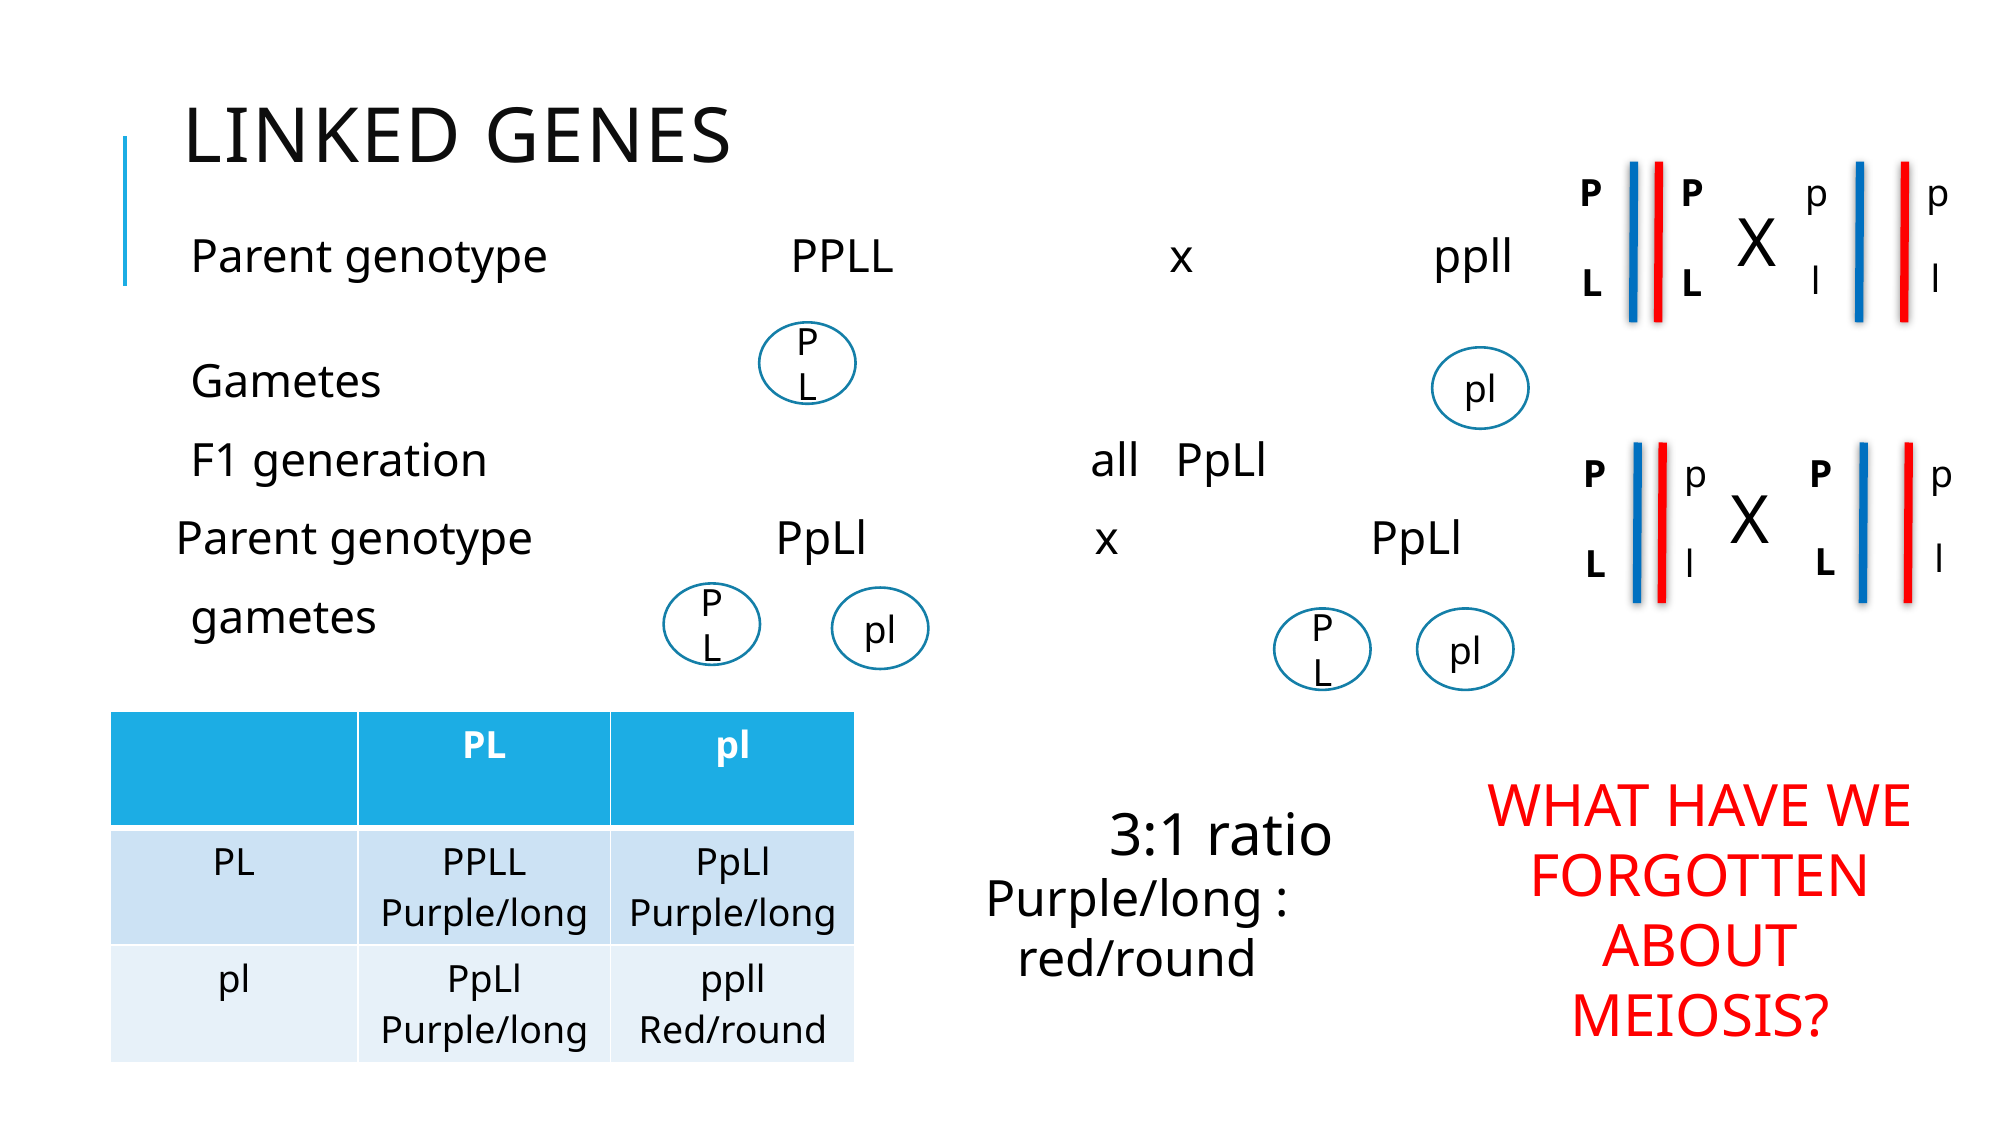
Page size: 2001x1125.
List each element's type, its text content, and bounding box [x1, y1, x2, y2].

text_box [1564, 161, 1961, 323]
text_box pl [1430, 346, 1530, 431]
text_box PL [662, 582, 762, 667]
text_box 3:1 ratio Purple/long : red/round [880, 789, 1396, 994]
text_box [1567, 442, 1965, 604]
table_cell ppll Red/round [611, 946, 854, 1062]
table_cell pl [111, 946, 357, 1062]
table_cell PpLl Purple/long [359, 946, 610, 1062]
table_header [111, 712, 357, 825]
text_box WHAT HAVE WE FORGOTTEN ABOUT MEIOSIS? [1459, 760, 1942, 1056]
table_cell PpLl Purple/long [611, 831, 854, 944]
text_box PL [1272, 607, 1372, 692]
table_header PL [359, 712, 610, 825]
title Linked genes [168, 96, 1763, 185]
table_header pl [611, 712, 854, 825]
text_box pl [1415, 607, 1515, 692]
table_cell PPLL Purple/long [359, 831, 610, 944]
text_box pl [830, 586, 930, 671]
text_box PL [757, 321, 857, 406]
table_cell PL [111, 831, 357, 944]
list Parent genotype PPLL x ppll Gametes F1 generation all PpLl Parent genotype PpLl x PpLl gametes [168, 224, 1763, 1035]
